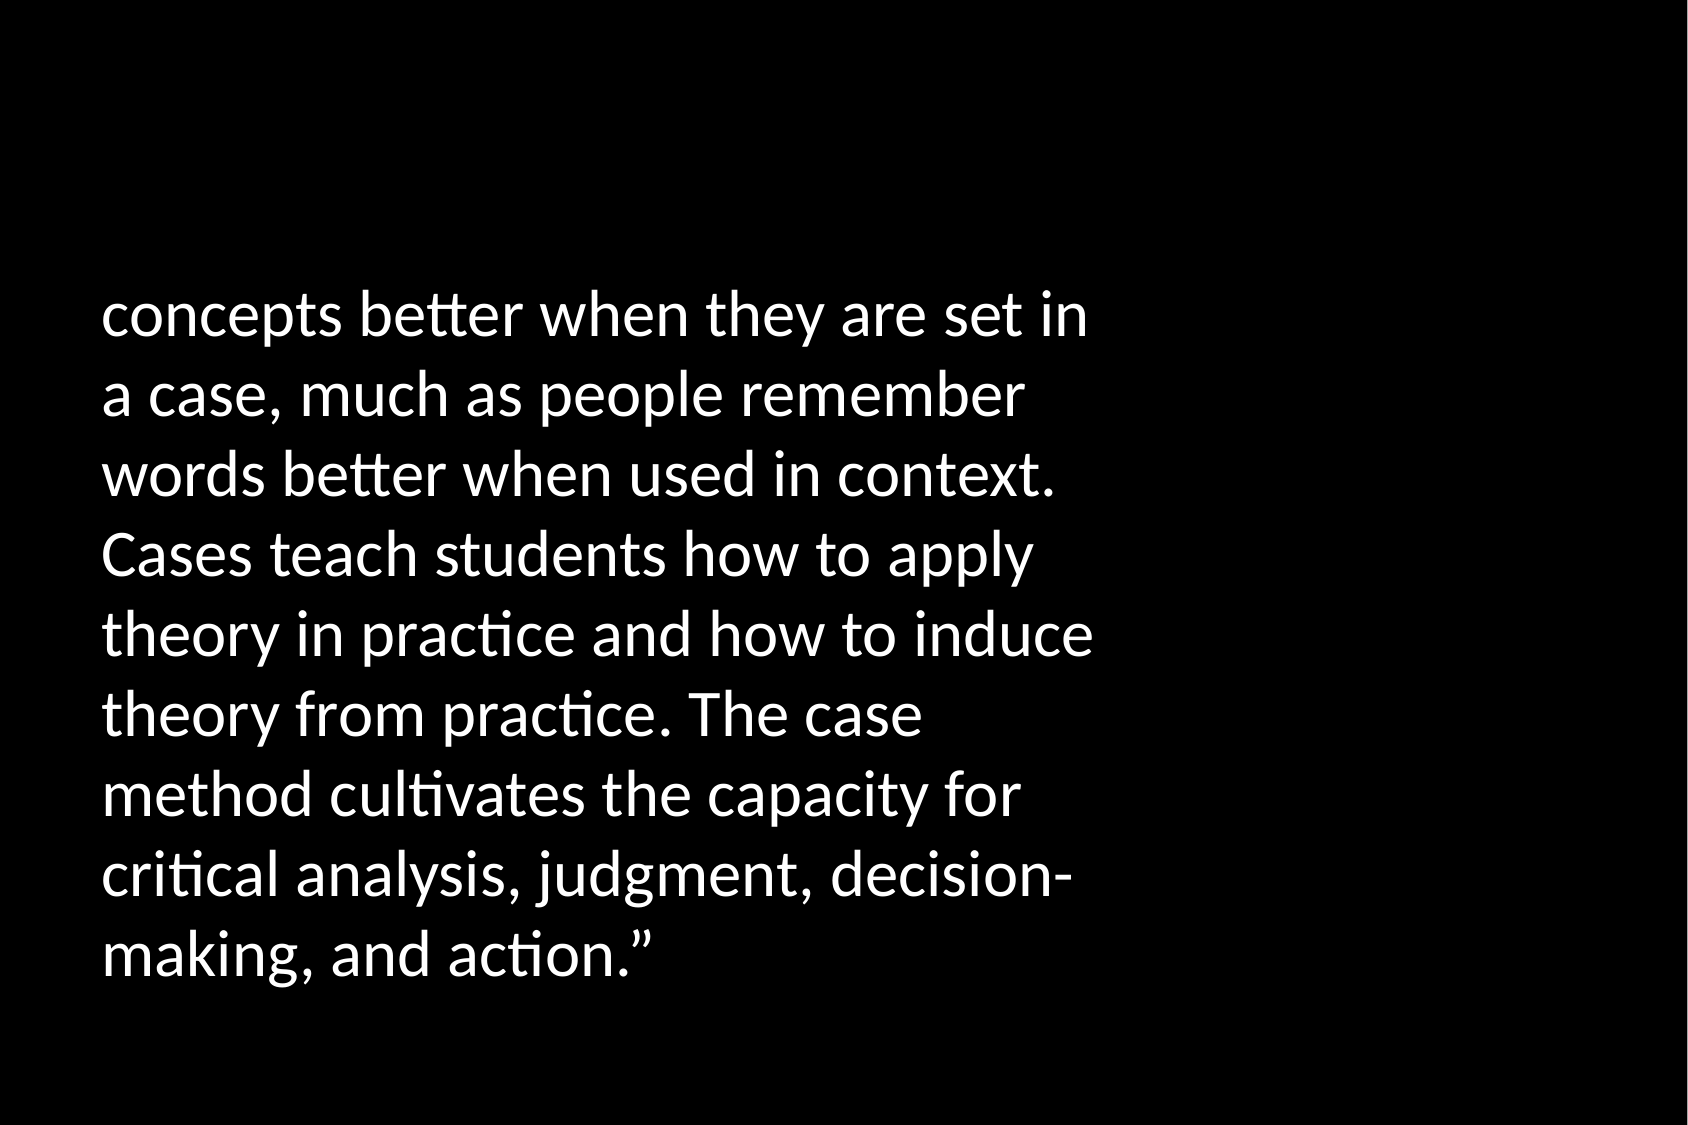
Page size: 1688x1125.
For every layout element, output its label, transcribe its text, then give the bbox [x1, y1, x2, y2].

list concepts better when they are set in a case, much as people remember words better when used in context. Cases teach students how to apply theory in practice and how to induce theory from practice. The case method cultivates the capacity for critical analysis, judgment, decision-making, and action.” [86, 262, 1121, 1005]
